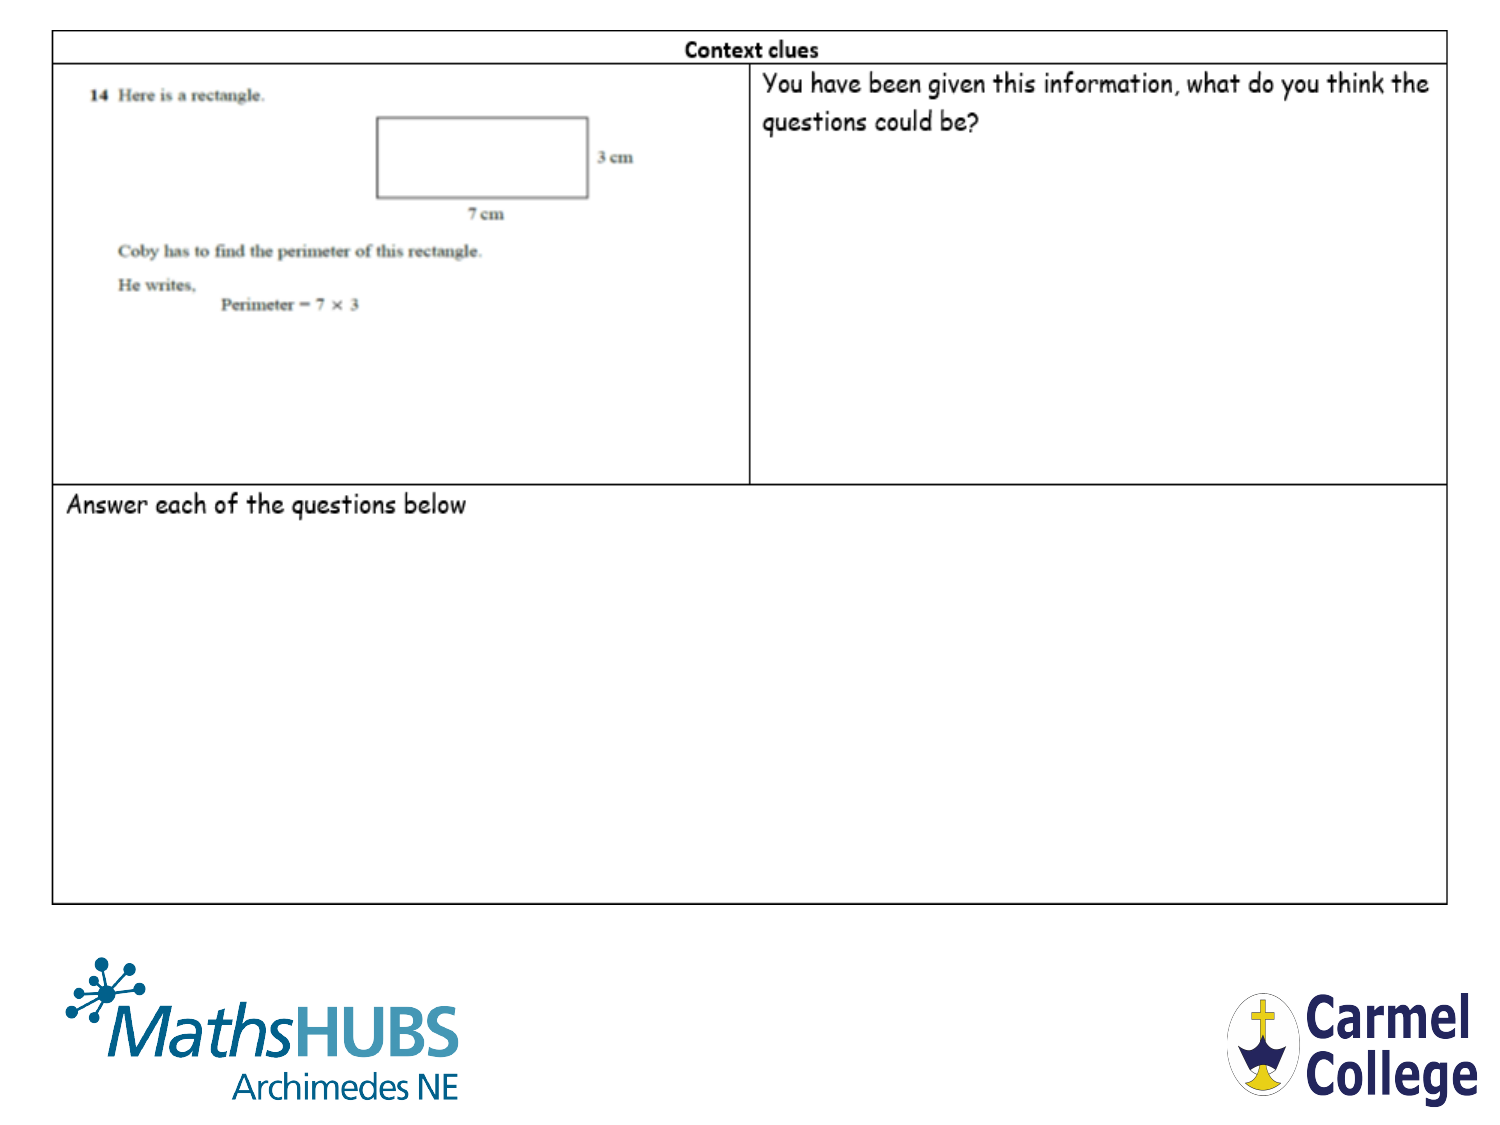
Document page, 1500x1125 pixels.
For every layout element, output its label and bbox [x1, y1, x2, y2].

picture [1227, 992, 1479, 1109]
picture [21, 30, 1479, 906]
picture [40, 935, 479, 1124]
